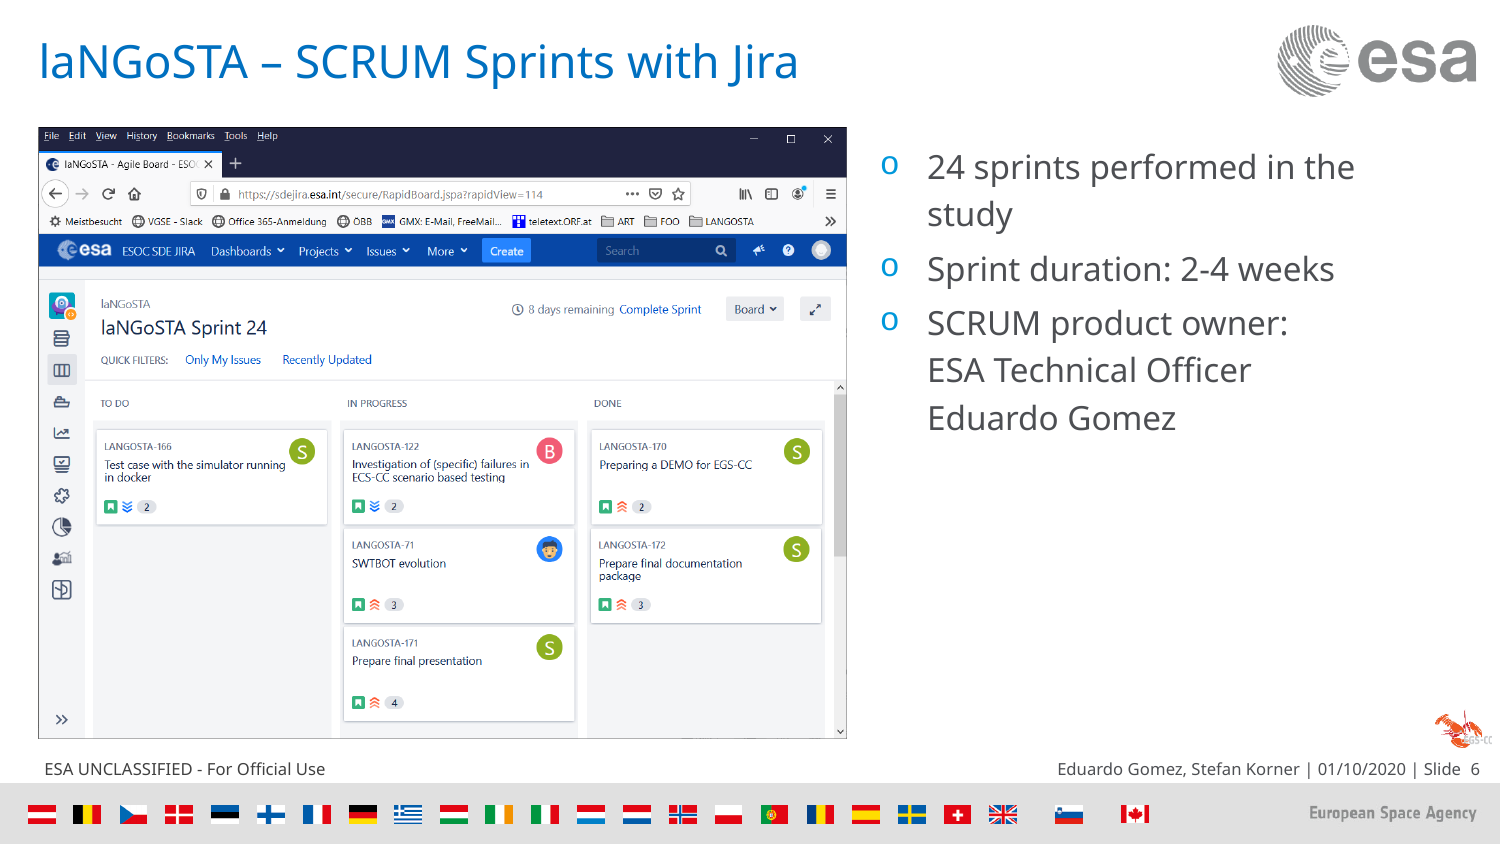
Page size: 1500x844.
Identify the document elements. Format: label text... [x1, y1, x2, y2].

picture [1277, 25, 1477, 109]
picture [1435, 709, 1492, 748]
title laNGoSTA – SCRUM Sprints with Jira [23, 24, 1201, 96]
picture [38, 127, 847, 739]
list 24 sprints performed in the study Sprint duration: 2-4 weeks SCRUM product owner: ESA Technical Officer Eduardo Gomez [865, 131, 1464, 747]
picture [0, 783, 1500, 844]
